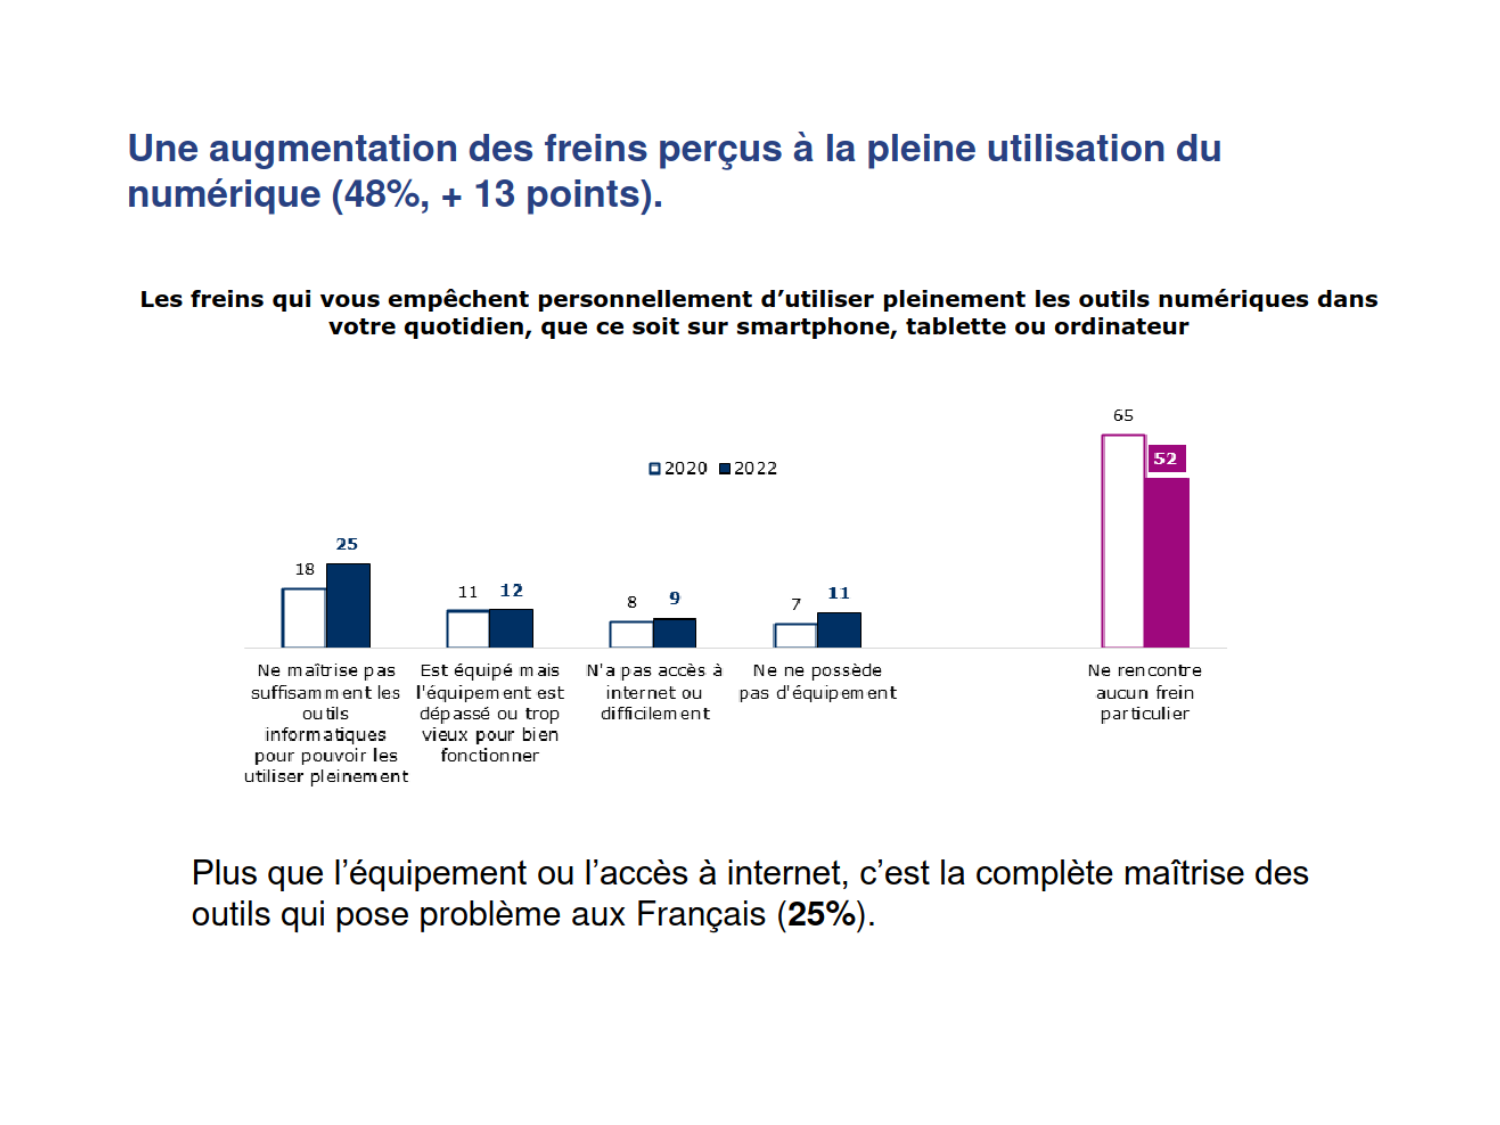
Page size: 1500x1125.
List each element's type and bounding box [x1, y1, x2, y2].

picture [103, 117, 1406, 962]
